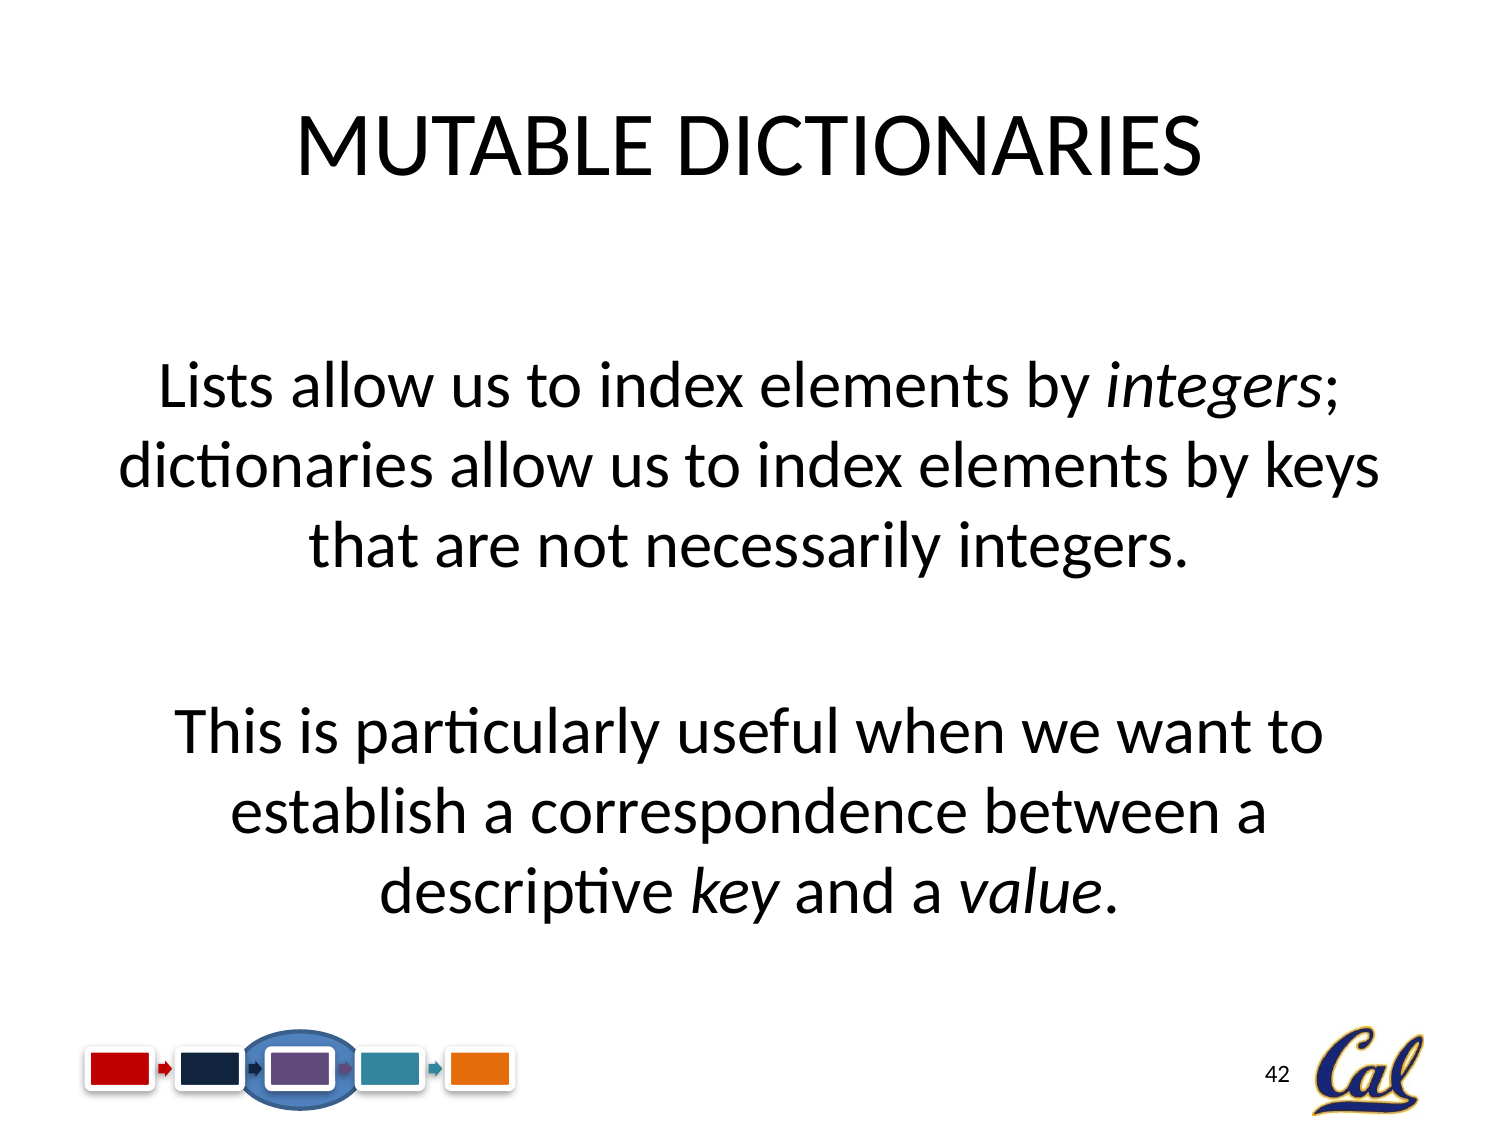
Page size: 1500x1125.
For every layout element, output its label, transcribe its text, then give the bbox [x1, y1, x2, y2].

list Lists allow us to index elements by integers; dictionaries allow us to index elements by keys that are not necessarily integers. This is particularly useful when we want to establish a correspondence between a descriptive key and a value. [75, 262, 1425, 1005]
title Mutable Dictionaries [75, 45, 1425, 233]
picture [1312, 1026, 1424, 1116]
